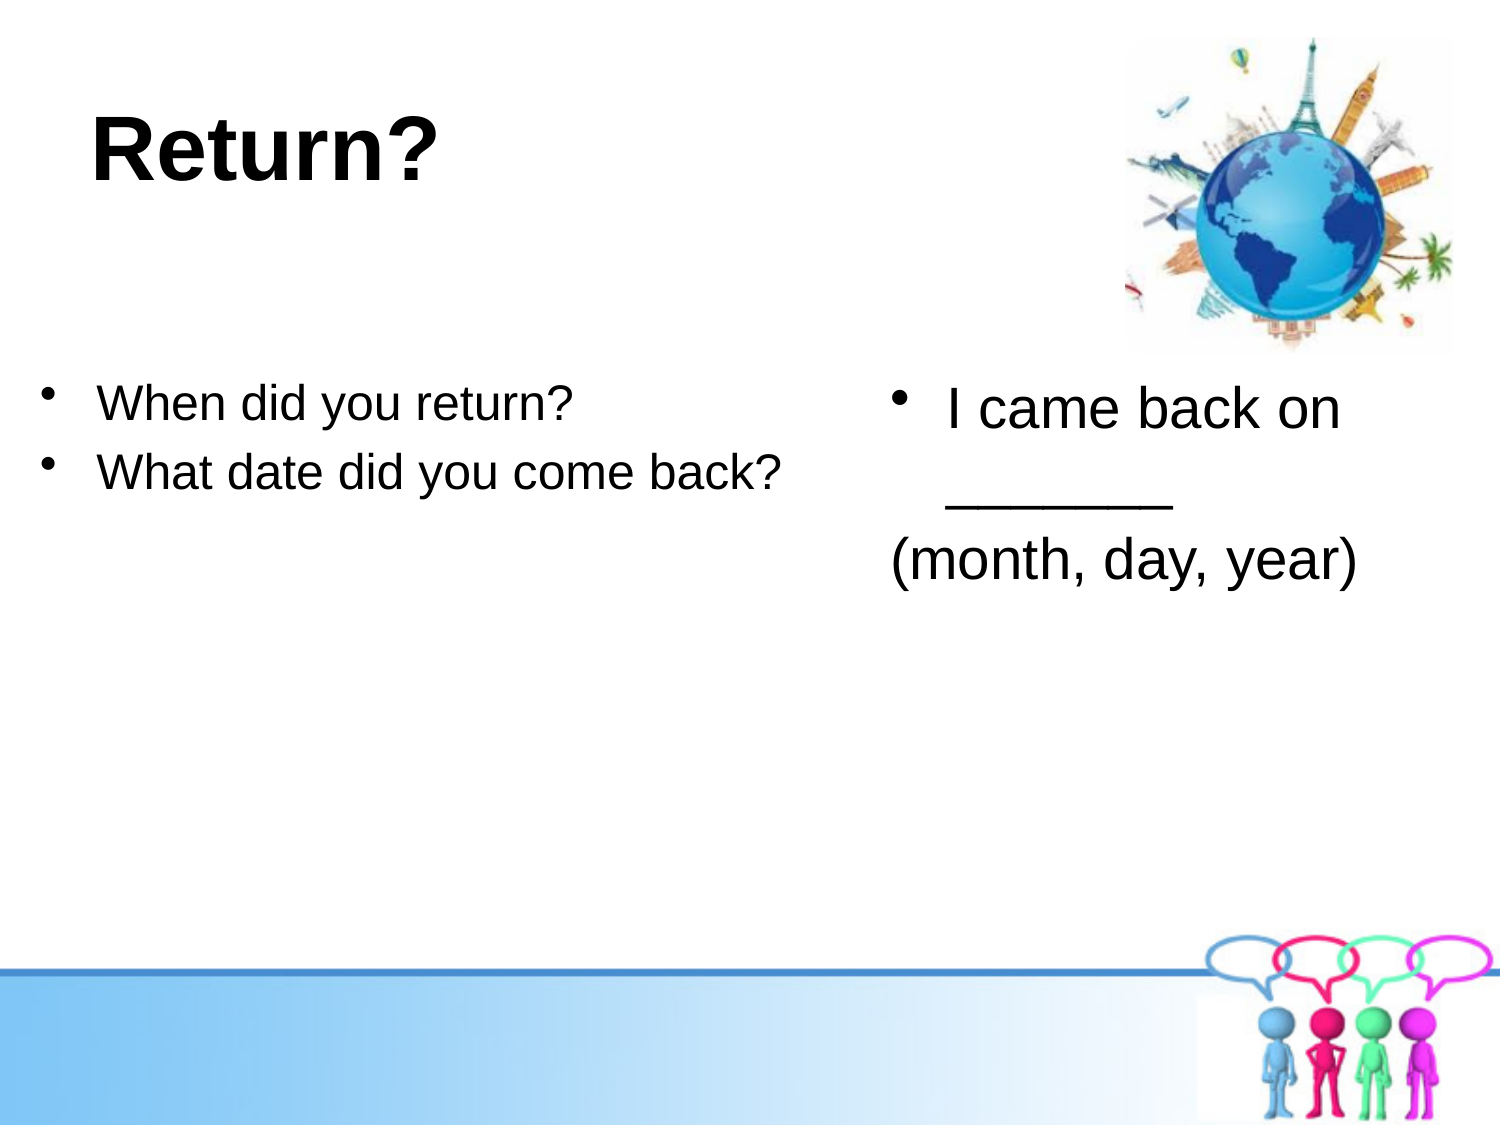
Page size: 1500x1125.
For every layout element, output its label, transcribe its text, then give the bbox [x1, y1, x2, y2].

list I came back on _______ (month, day, year) [875, 362, 1499, 950]
title Return? [75, 50, 1119, 238]
list When did you return? What date did you come back? [24, 362, 882, 1125]
picture [0, 0, 1500, 1125]
